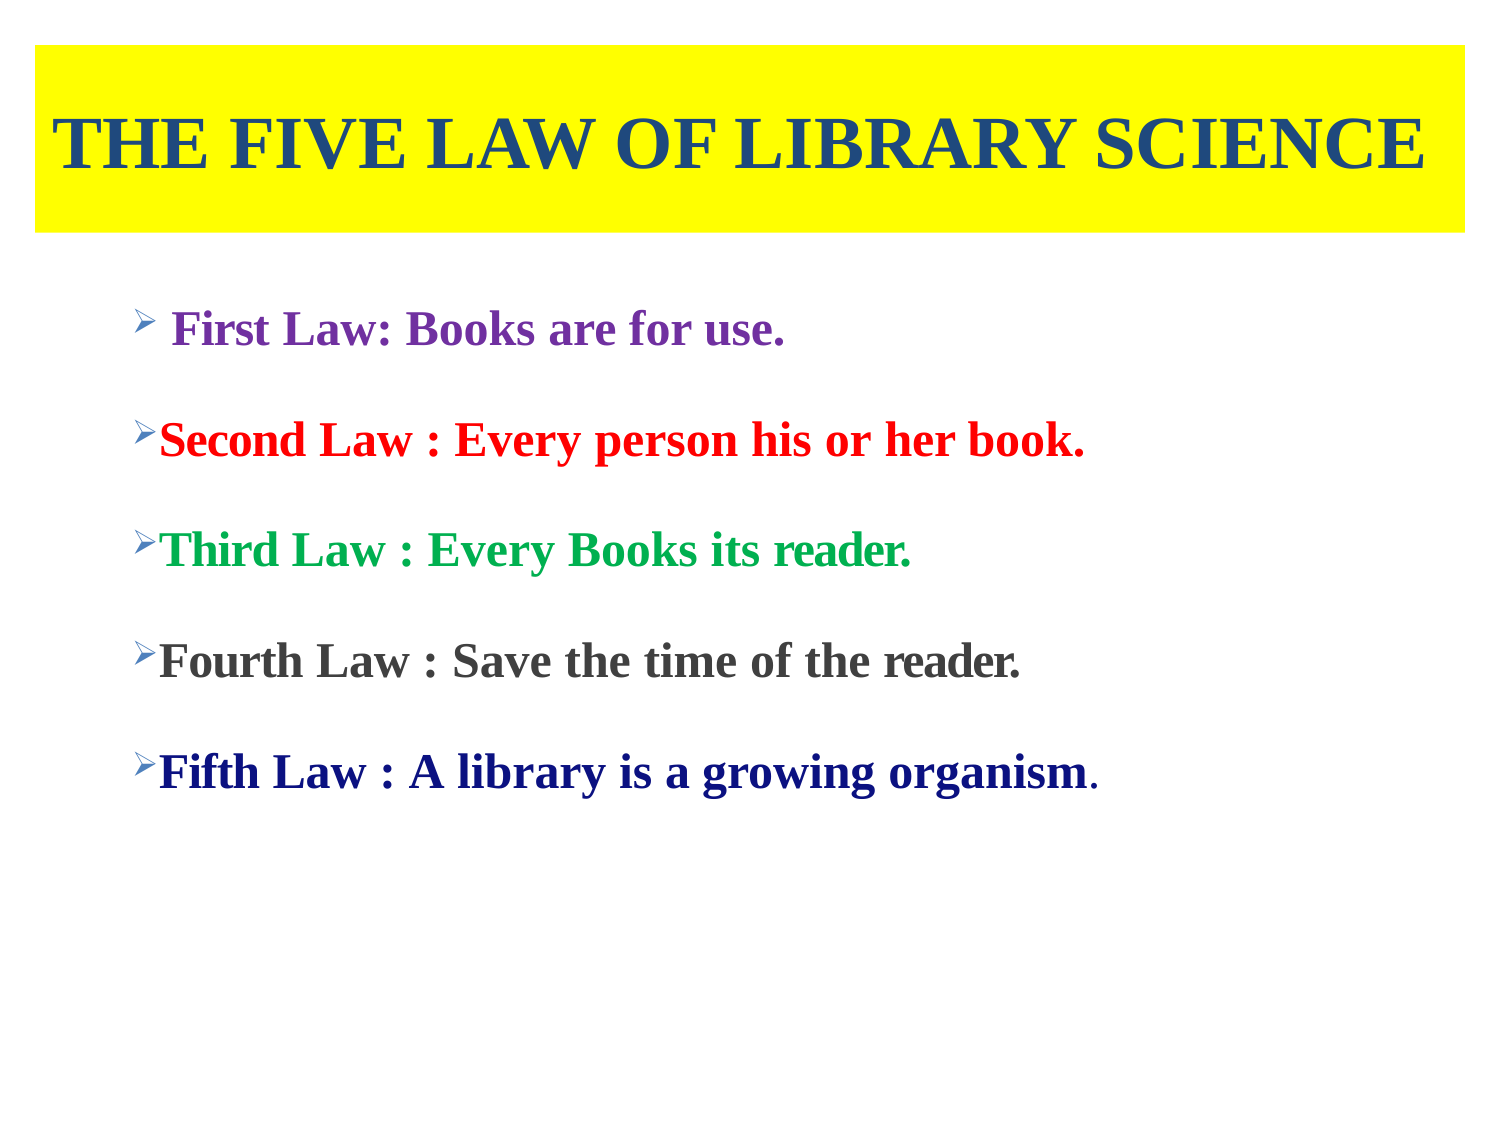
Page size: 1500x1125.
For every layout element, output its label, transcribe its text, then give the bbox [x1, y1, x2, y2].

title THE FIVE LAW OF LIBRARY SCIENCE [35, 45, 1465, 233]
subtitle First Law: Books are for use. Second Law : Every person his or her book. Third Law : Every Books its reader. Fourth Law : Save the time of the reader. Fifth Law : A library is a growing organism. [117, 257, 1287, 938]
